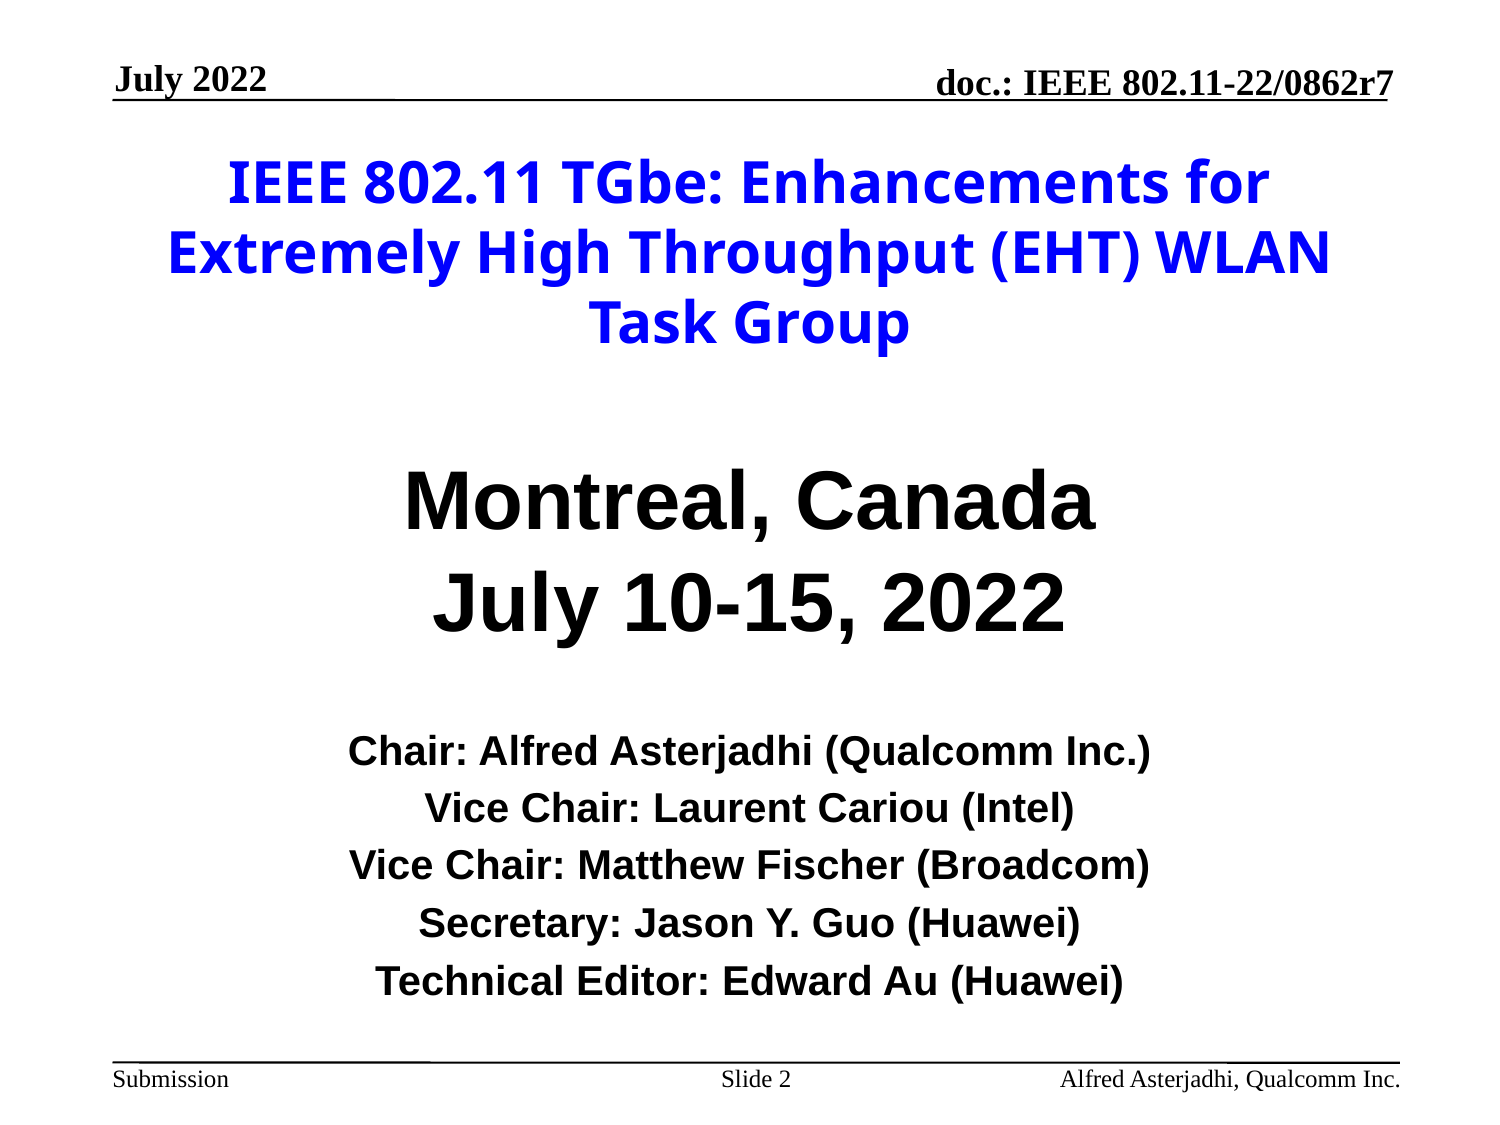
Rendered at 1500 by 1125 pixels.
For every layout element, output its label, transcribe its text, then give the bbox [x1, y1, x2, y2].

slide_number Slide 2 [712, 1061, 800, 1123]
list Montreal, Canada July 10-15, 2022 Chair: Alfred Asterjadhi (Qualcomm Inc.) Vice Chair: Laurent Cariou (Intel) Vice Chair: Matthew Fischer (Broadcom) Secretary: Jason Y. Guo (Huawei) Technical Editor: Edward Au (Huawei) [112, 449, 1388, 1063]
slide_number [114, 54, 493, 100]
title IEEE 802.11 TGbe: Enhancements for Extremely High Throughput (EHT) WLAN Task Group [112, 112, 1388, 388]
footer Alfred Asterjadhi, Qualcomm Inc. [878, 1061, 1402, 1093]
